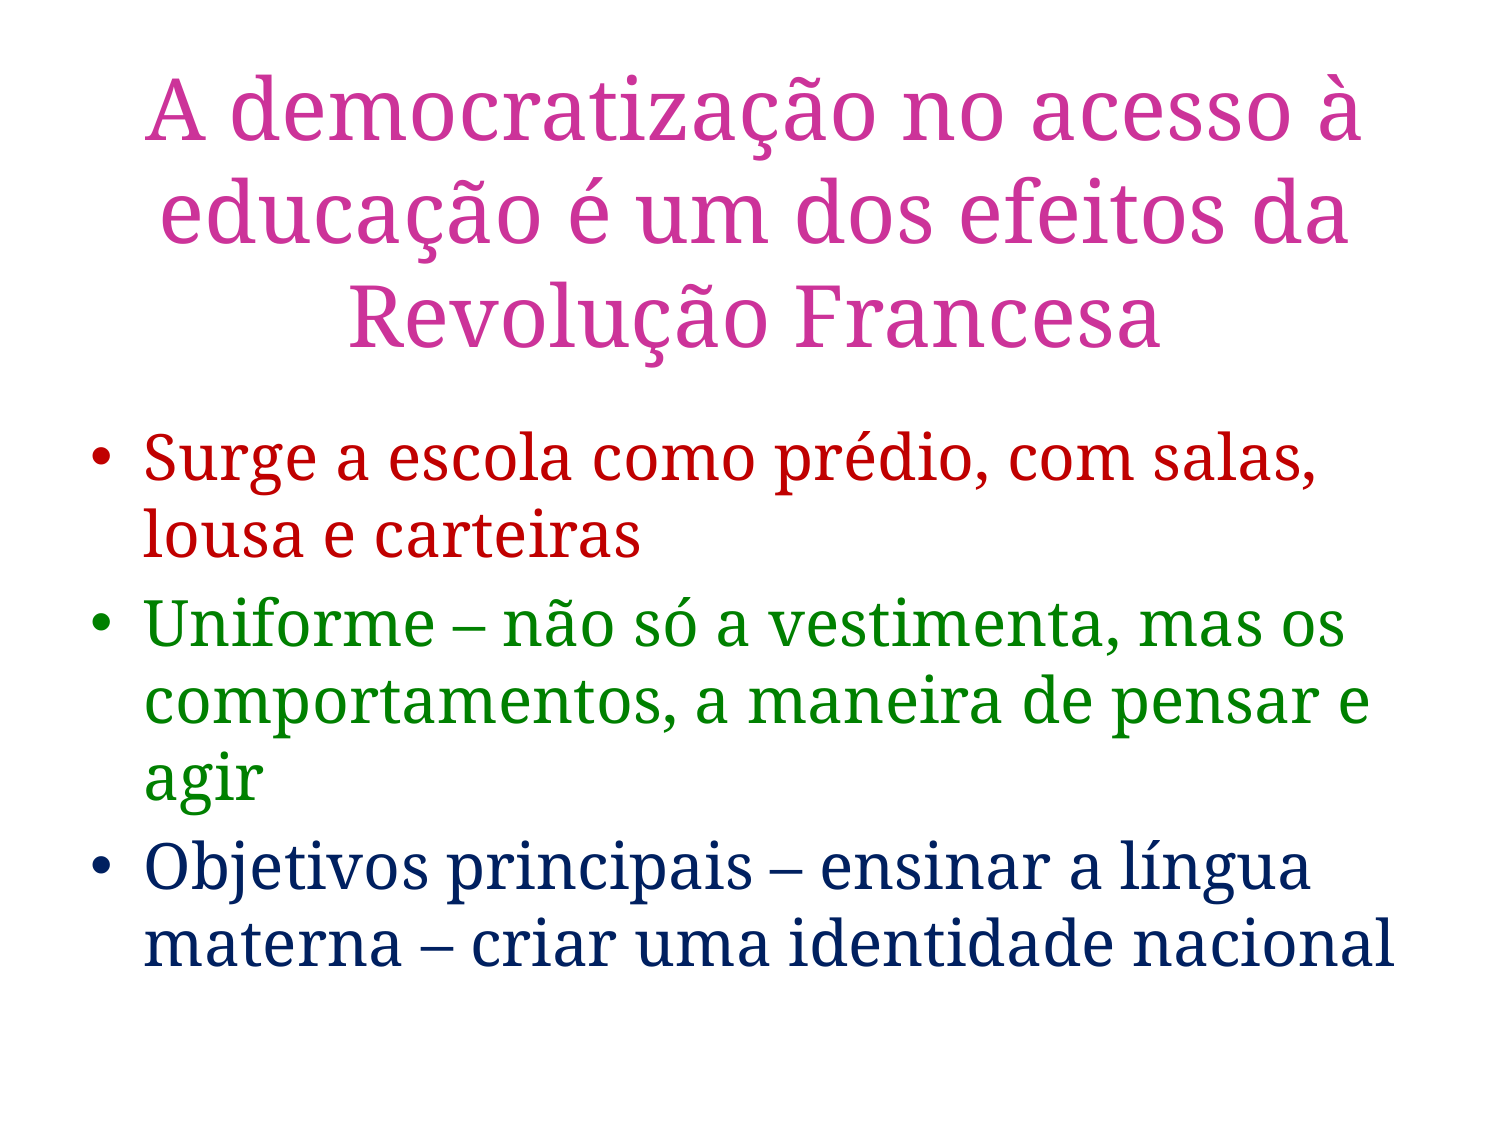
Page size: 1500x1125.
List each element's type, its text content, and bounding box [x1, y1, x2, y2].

title A democratização no acesso à educação é um dos efeitos da Revolução Francesa [41, 45, 1471, 374]
list Surge a escola como prédio, com salas, lousa e carteiras Uniforme – não só a vestimenta, mas os comportamentos, a maneira de pensar e agir Objetivos principais – ensinar a língua materna – criar uma identidade nacional [75, 408, 1425, 1005]
